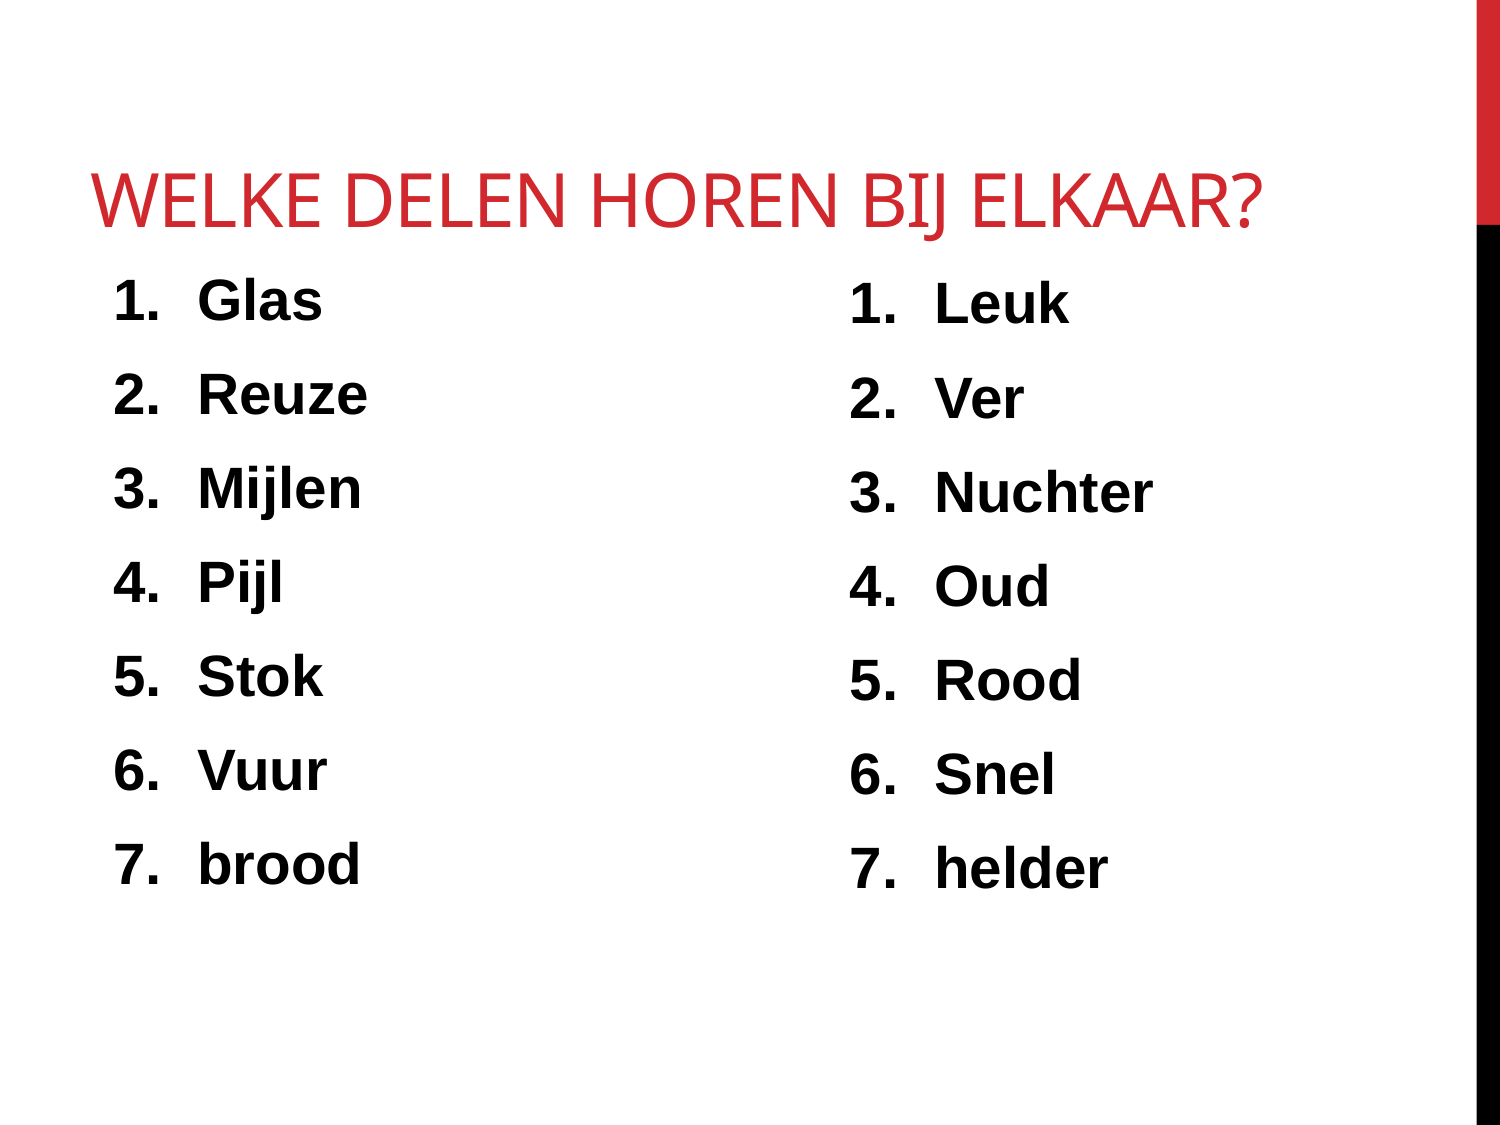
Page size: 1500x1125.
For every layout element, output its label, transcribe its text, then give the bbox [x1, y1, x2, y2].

list Leuk Ver Nuchter Oud Rood Snel helder [834, 258, 1375, 1001]
list Glas Reuze Mijlen Pijl Stok Vuur brood [98, 254, 639, 997]
title Welke delen horen bij elkaar? [75, 25, 1345, 250]
